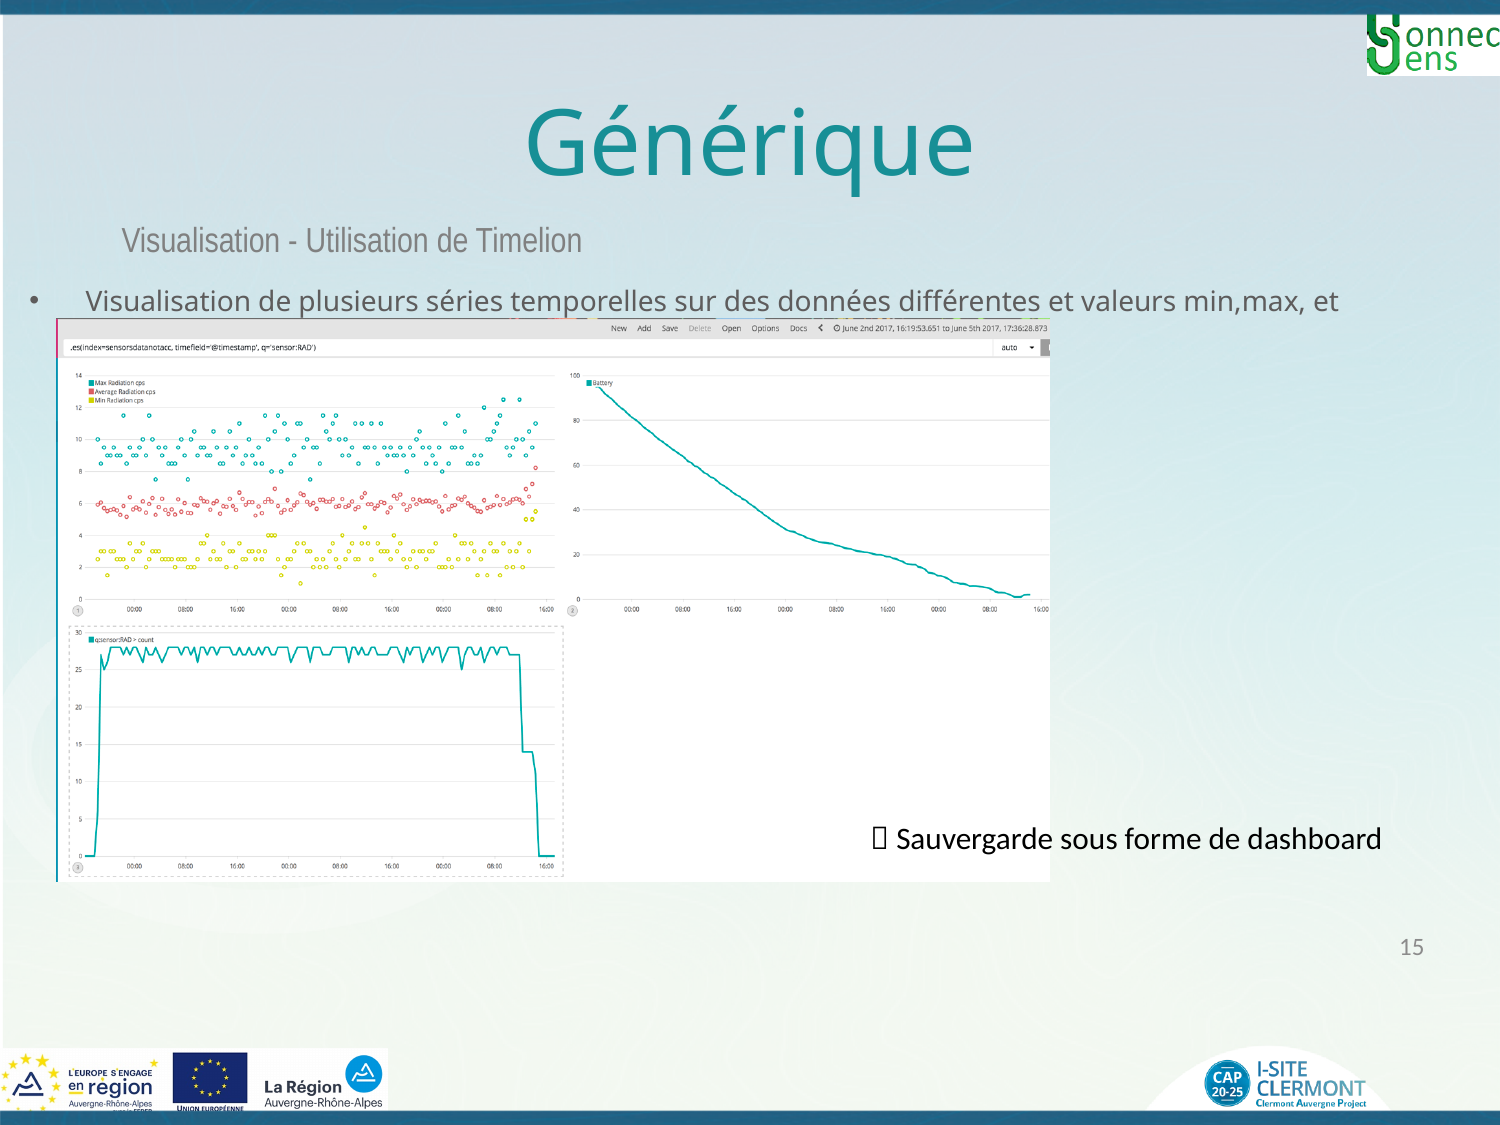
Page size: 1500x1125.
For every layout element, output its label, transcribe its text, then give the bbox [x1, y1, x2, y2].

text_box  Sauvergarde sous forme de dashboard [1054, 810, 1412, 863]
text_box Visualisation - Utilisation de Timelion [110, 212, 1152, 266]
title Générique [75, 45, 1425, 233]
picture [0, 0, 1500, 1125]
slide_number 15 [1089, 922, 1440, 968]
list Visualisation de plusieurs séries temporelles sur des données différentes et valeurs min,max, et nombre de valeurs [14, 275, 1425, 895]
